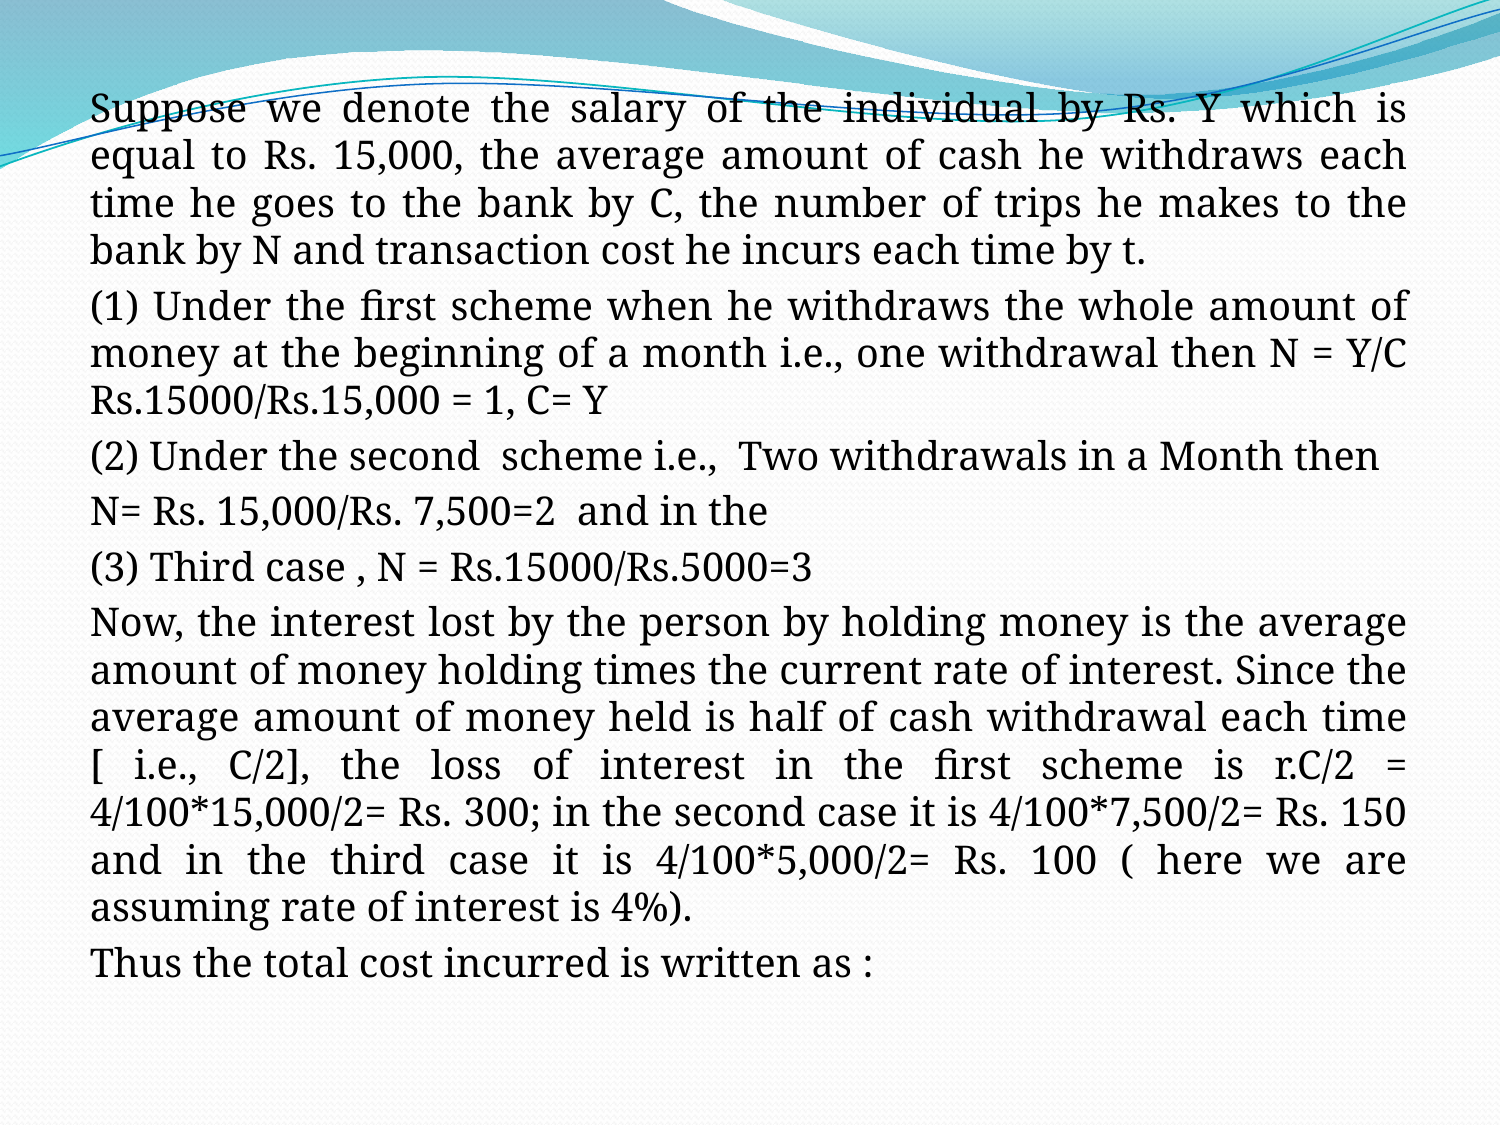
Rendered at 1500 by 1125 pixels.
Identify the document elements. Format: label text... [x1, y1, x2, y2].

list Suppose we denote the salary of the individual by Rs. Y which is equal to Rs. 15,000, the average amount of cash he withdraws each time he goes to the bank by C, the number of trips he makes to the bank by N and transaction cost he incurs each time by t. (1) Under the first scheme when he withdraws the whole amount of money at the beginning of a month i.e., one withdrawal then N = Y/C Rs.15000/Rs.15,000 = 1, C= Y (2) Under the second scheme i.e., Two withdrawals in a Month then N= Rs. 15,000/Rs. 7,500=2 and in the (3) Third case , N = Rs.15000/Rs.5000=3 Now, the interest lost by the person by holding money is the average amount of money holding times the current rate of interest. Since the average amount of money held is half of cash withdrawal each time [ i.e., C/2], the loss of interest in the first scheme is r.C/2 = 4/100*15,000/2= Rs. 300; in the second case it is 4/100*7,500/2= Rs. 150 and in the third case it is 4/100*5,000/2= Rs. 100 ( here we are assuming rate of interest is 4%). Thus the total cost incurred is written as : [75, 75, 1425, 1005]
